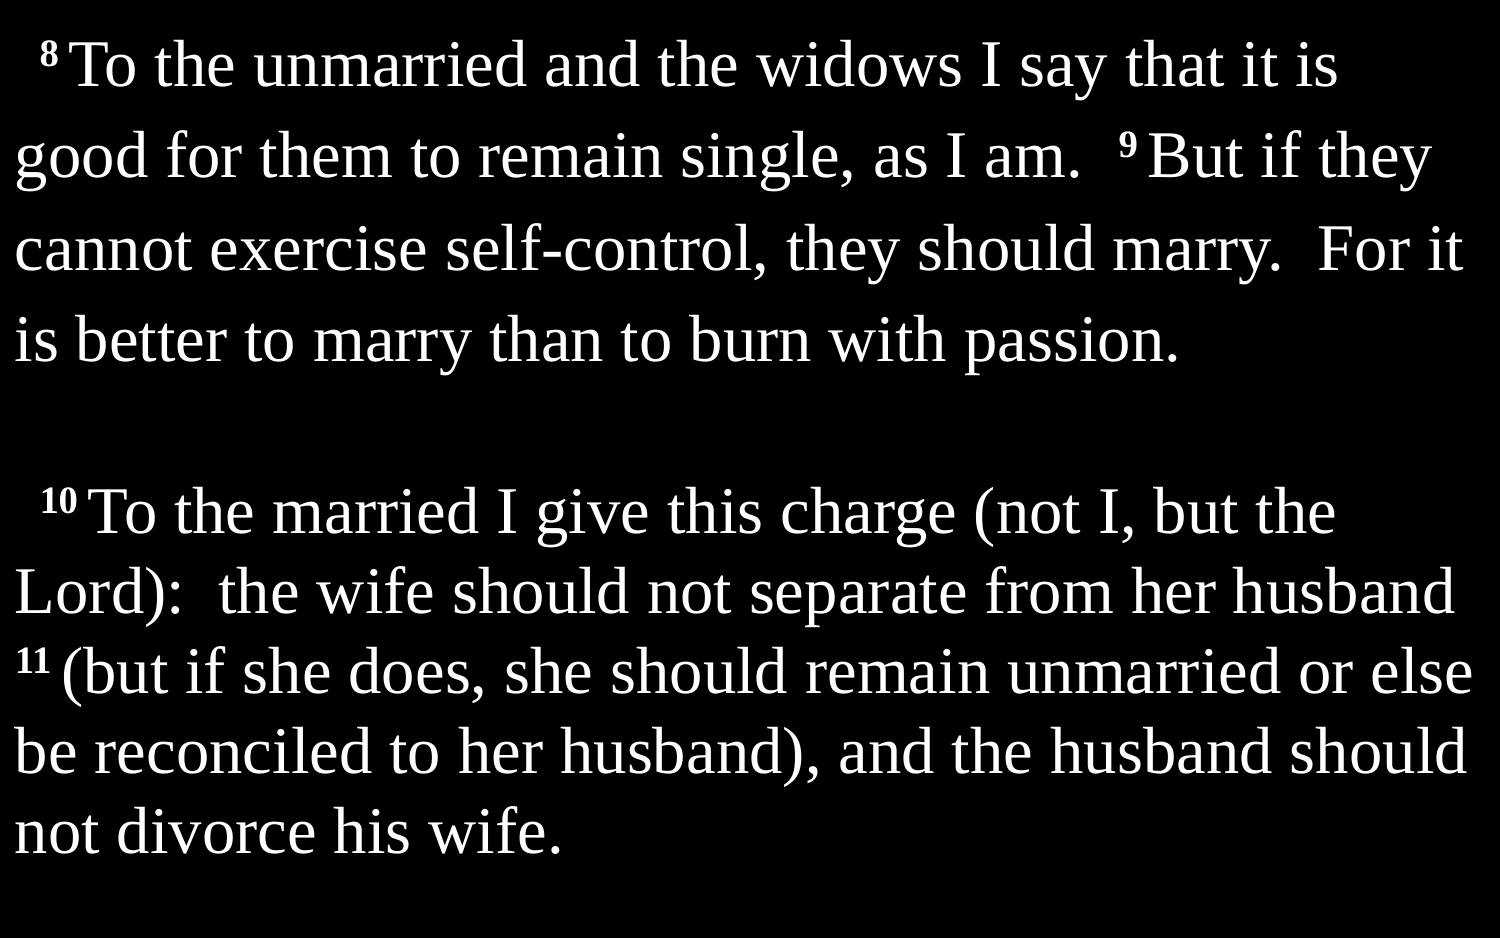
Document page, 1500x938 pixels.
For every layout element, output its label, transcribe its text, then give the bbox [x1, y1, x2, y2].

text_box 8 To the unmarried and the widows I say that it is good for them to remain single, as I am. 9 But if they cannot exercise self-control, they should marry. For it is better to marry than to burn with passion. 10 To the married I give this charge (not I, but the Lord): the wife should not separate from her husband 11 (but if she does, she should remain unmarried or else be reconciled to her husband), and the husband should not divorce his wife. [0, 0, 1500, 875]
